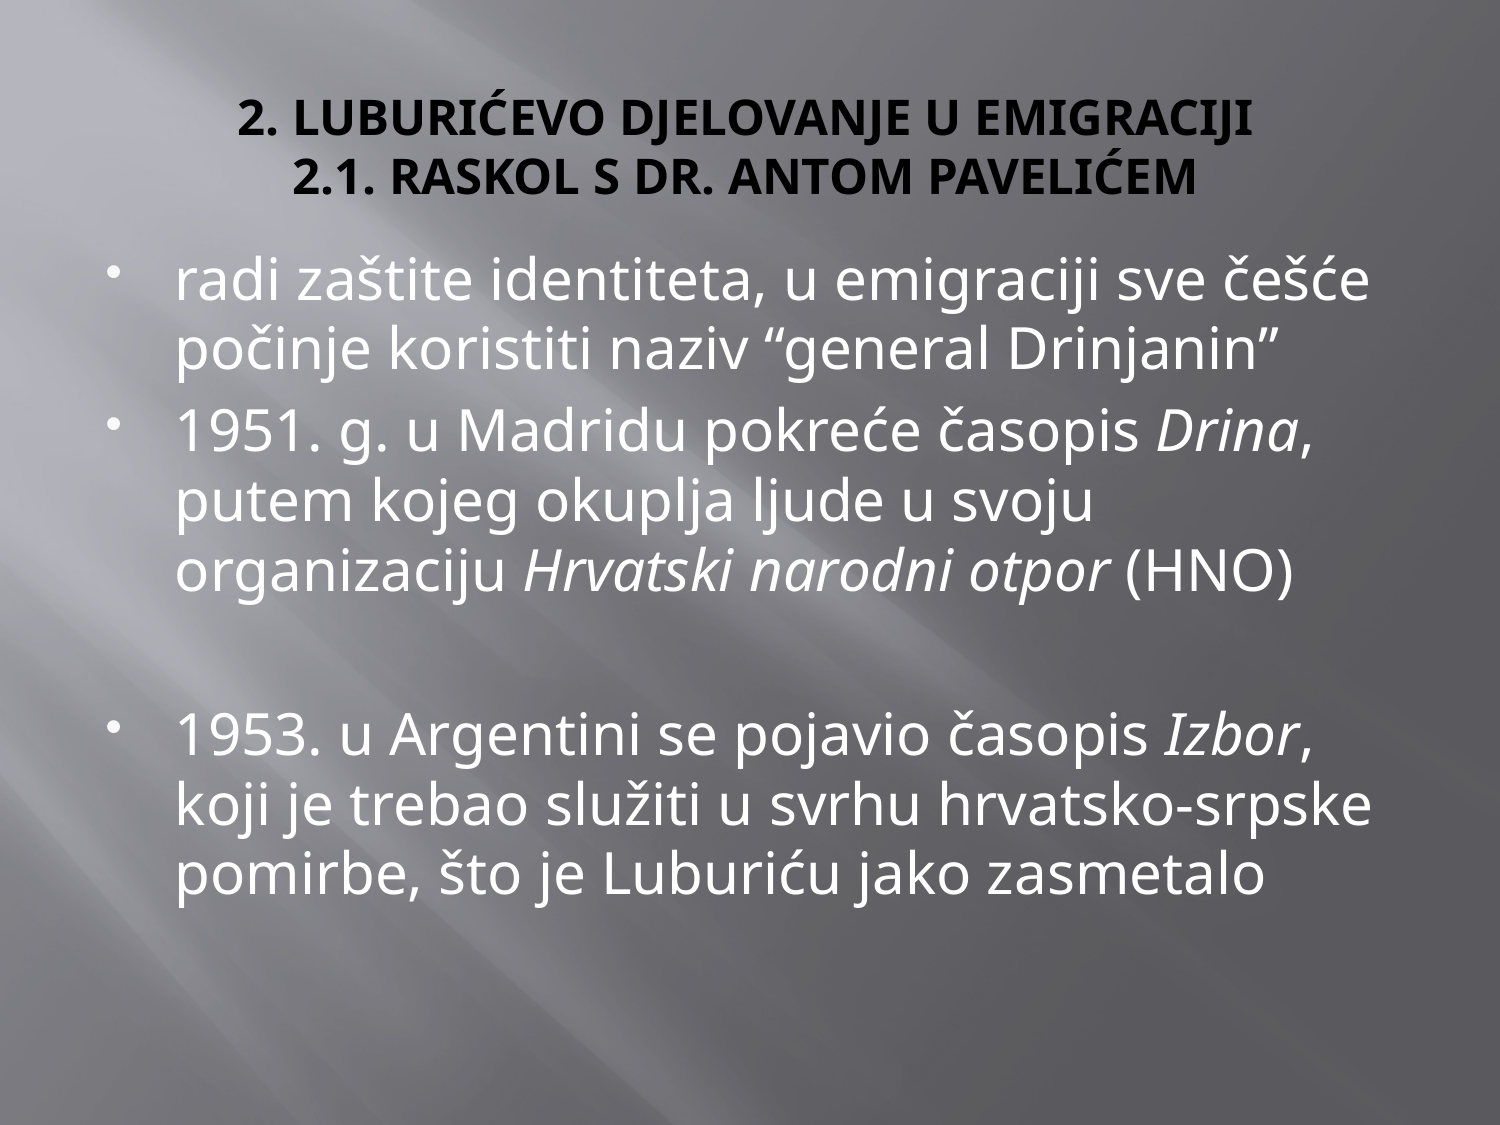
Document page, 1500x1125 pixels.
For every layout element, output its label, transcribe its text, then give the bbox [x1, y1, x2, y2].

title 2. LUBURIĆEVO DJELOVANJE U EMIGRACIJI 2.1. RASKOL S DR. ANTOM PAVELIĆEM [70, 0, 1421, 213]
list radi zaštite identiteta, u emigraciji sve češće počinje koristiti naziv “general Drinjanin” 1951. g. u Madridu pokreće časopis Drina, putem kojeg okuplja ljude u svoju organizaciju Hrvatski narodni otpor (HNO) 1953. u Argentini se pojavio časopis Izbor, koji je trebao služiti u svrhu hrvatsko-srpske pomirbe, što je Luburiću jako zasmetalo [70, 234, 1421, 1007]
